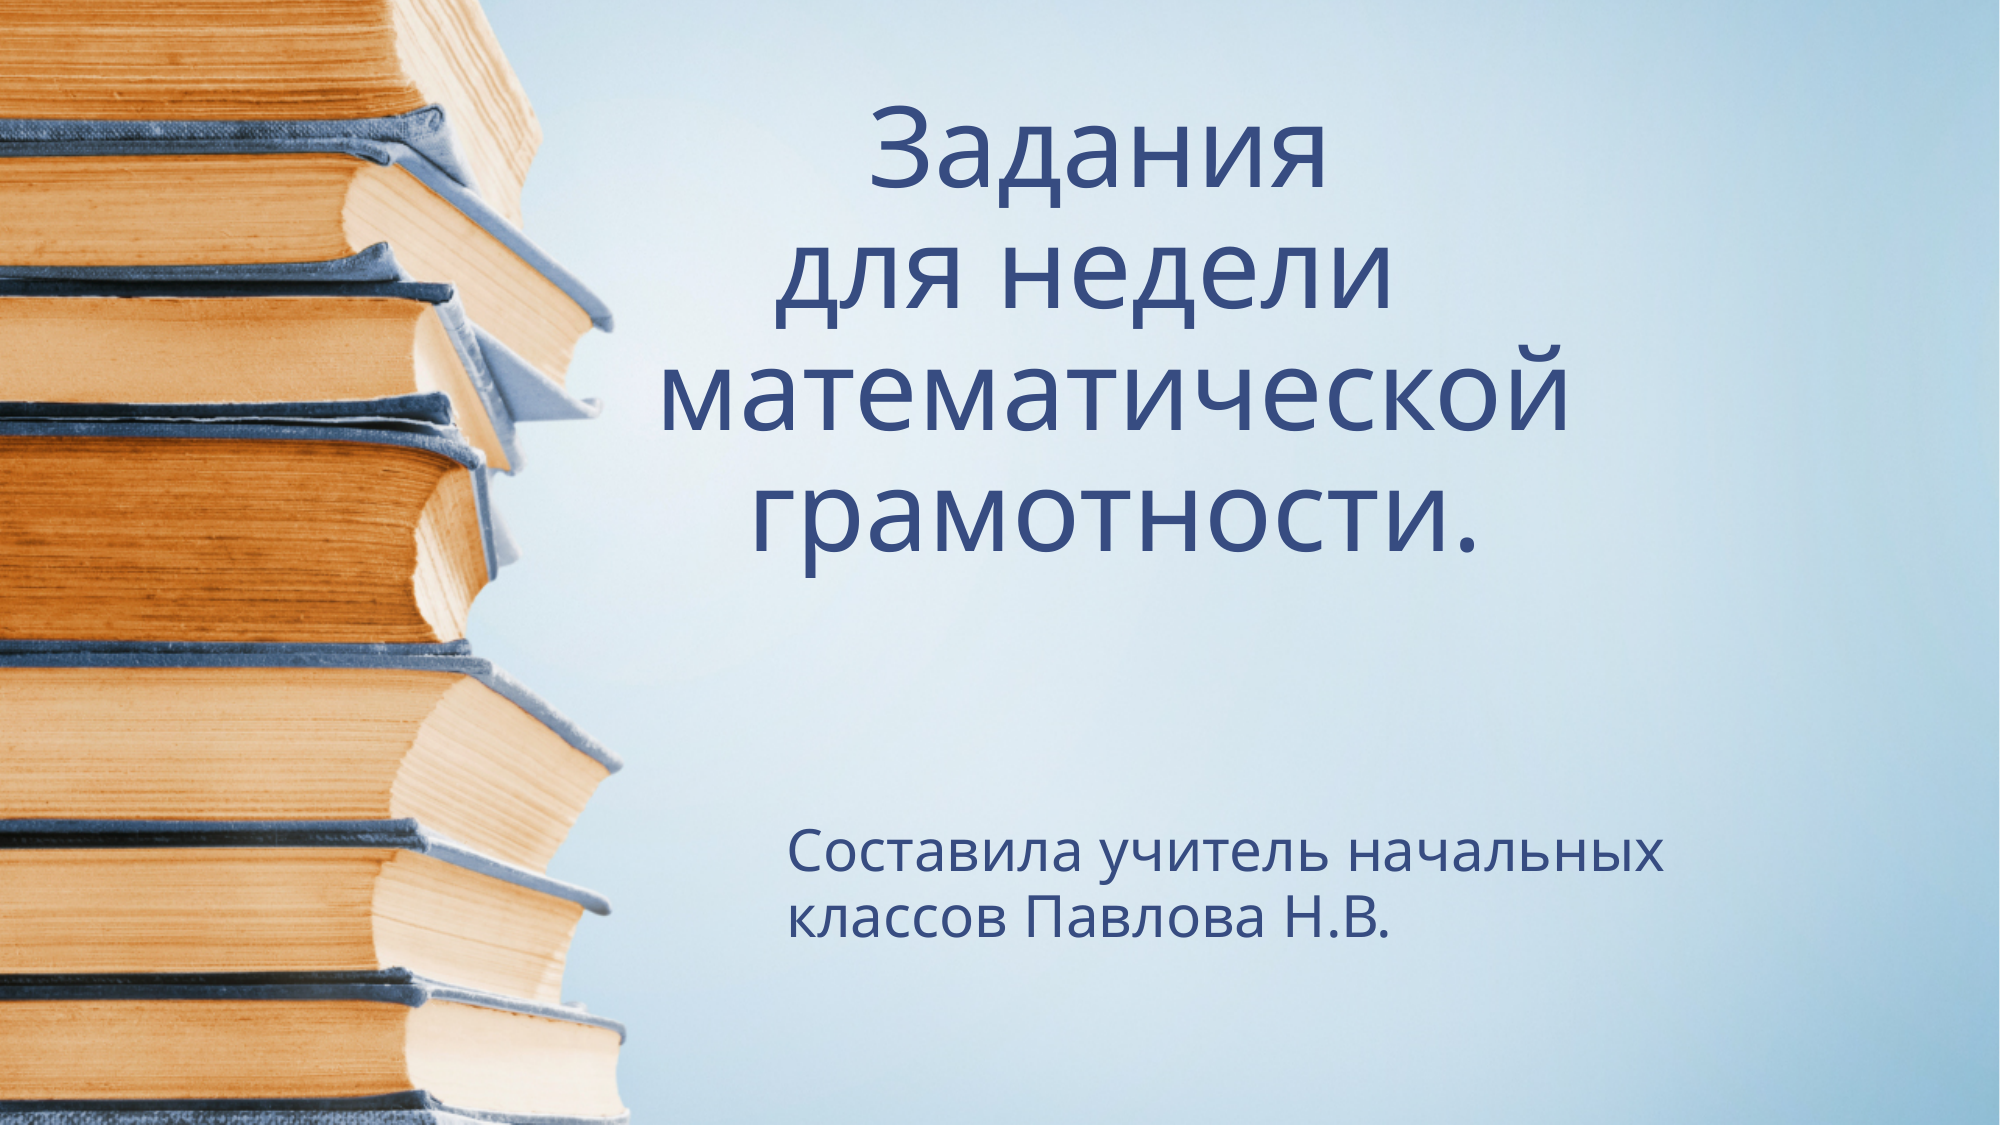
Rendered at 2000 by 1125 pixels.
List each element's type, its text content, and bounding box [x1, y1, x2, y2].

picture [0, 0, 2000, 1125]
subtitle Составила учитель начальных классов Павлова Н.В. [766, 808, 1917, 1013]
title Задания для недели математической грамотности. [314, 0, 1917, 587]
